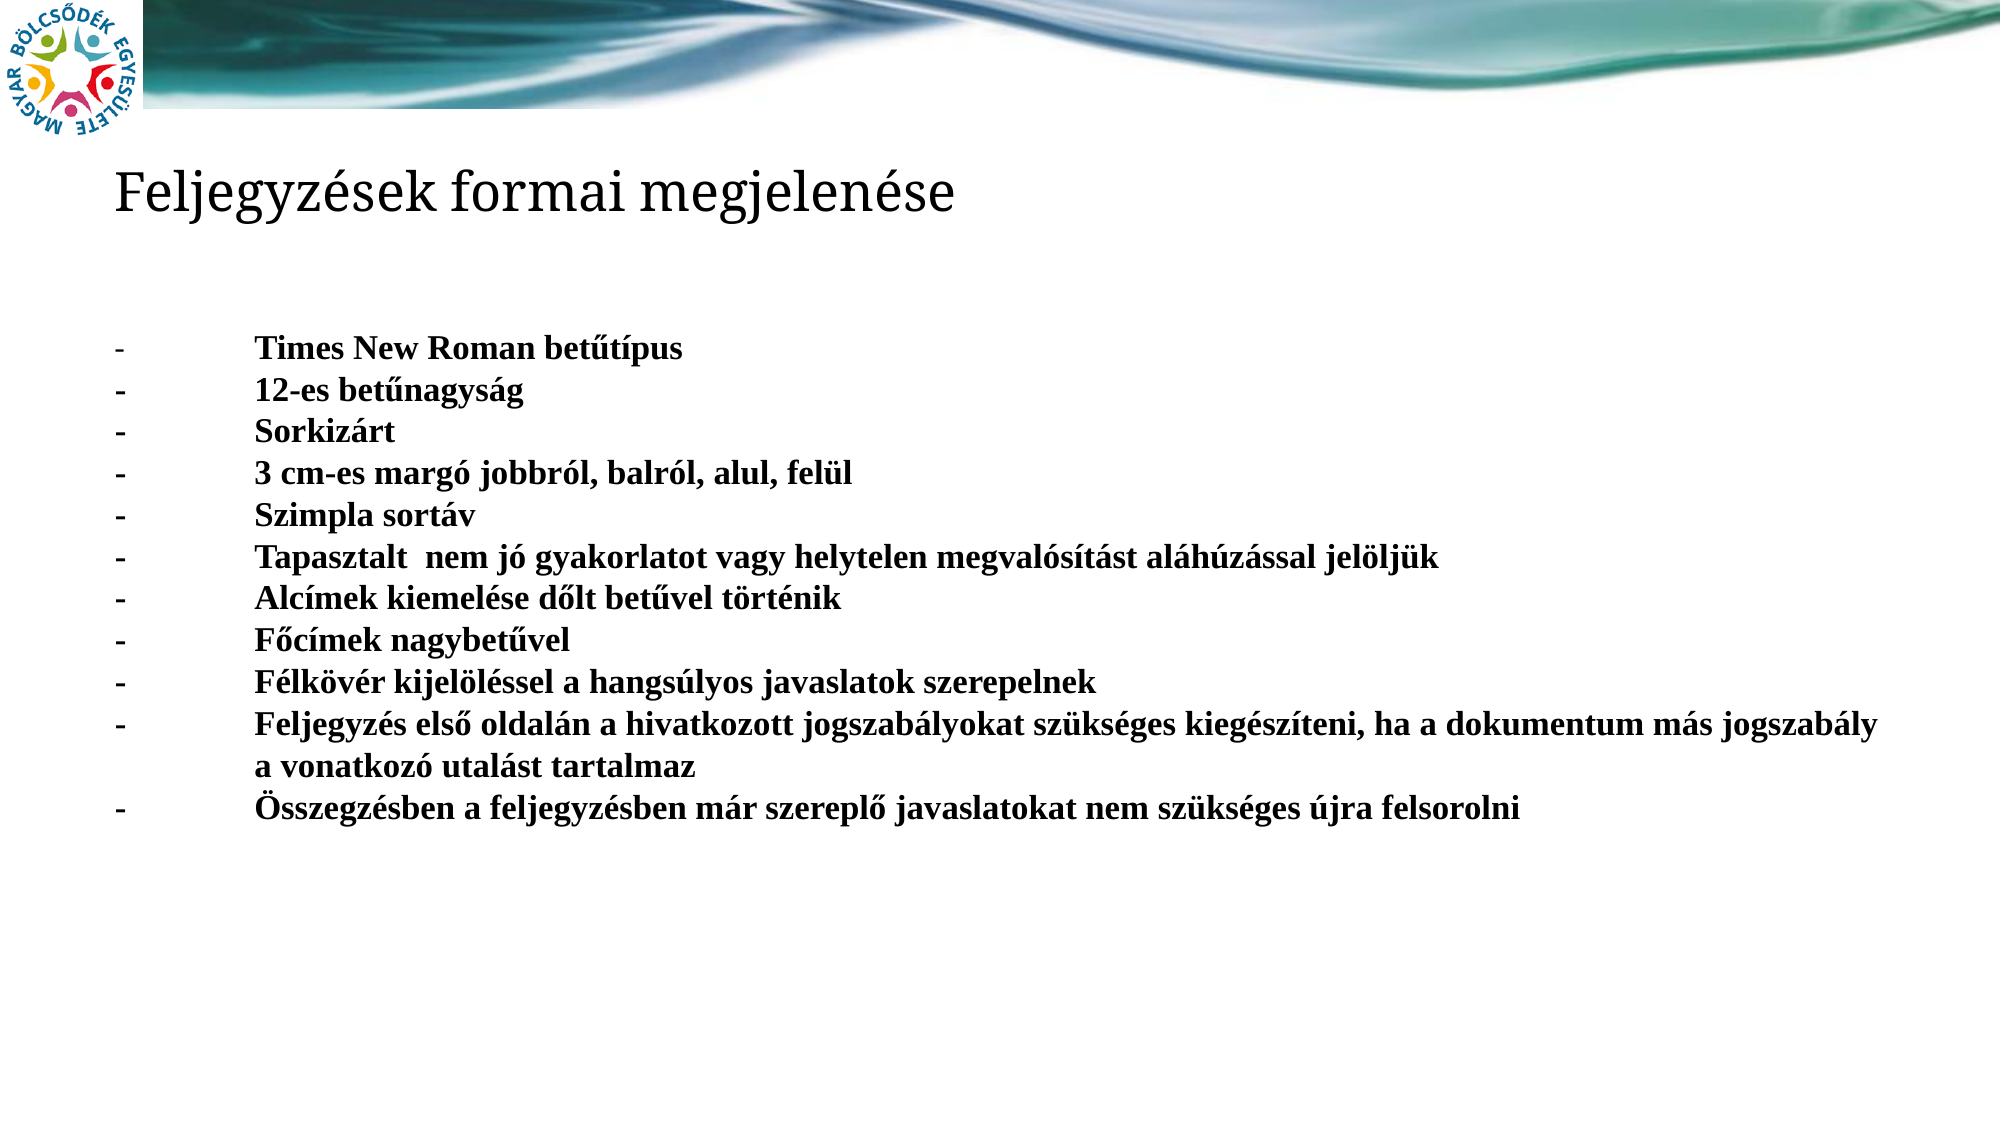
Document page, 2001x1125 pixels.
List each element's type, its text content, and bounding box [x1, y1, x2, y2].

picture [0, 0, 2000, 144]
title Feljegyzések formai megjelenése - Times New Roman betűtípus - 12-es betűnagyság - Sorkizárt - 3 cm-es margó jobbról, balról, alul, felül - Szimpla sortáv - Tapasztalt nem jó gyakorlatot vagy helytelen megvalósítást aláhúzással jelöljük - Alcímek kiemelése dőlt betűvel történik - Főcímek nagybetűvel - Félkövér kijelöléssel a hangsúlyos javaslatok szerepelnek - Feljegyzés első oldalán a hivatkozott jogszabályokat szükséges kiegészíteni, ha a dokumentum más jogszabály a vonatkozó utalást tartalmaz - Összegzésben a feljegyzésben már szereplő javaslatokat nem szükséges újra felsorolni [99, 149, 1900, 954]
